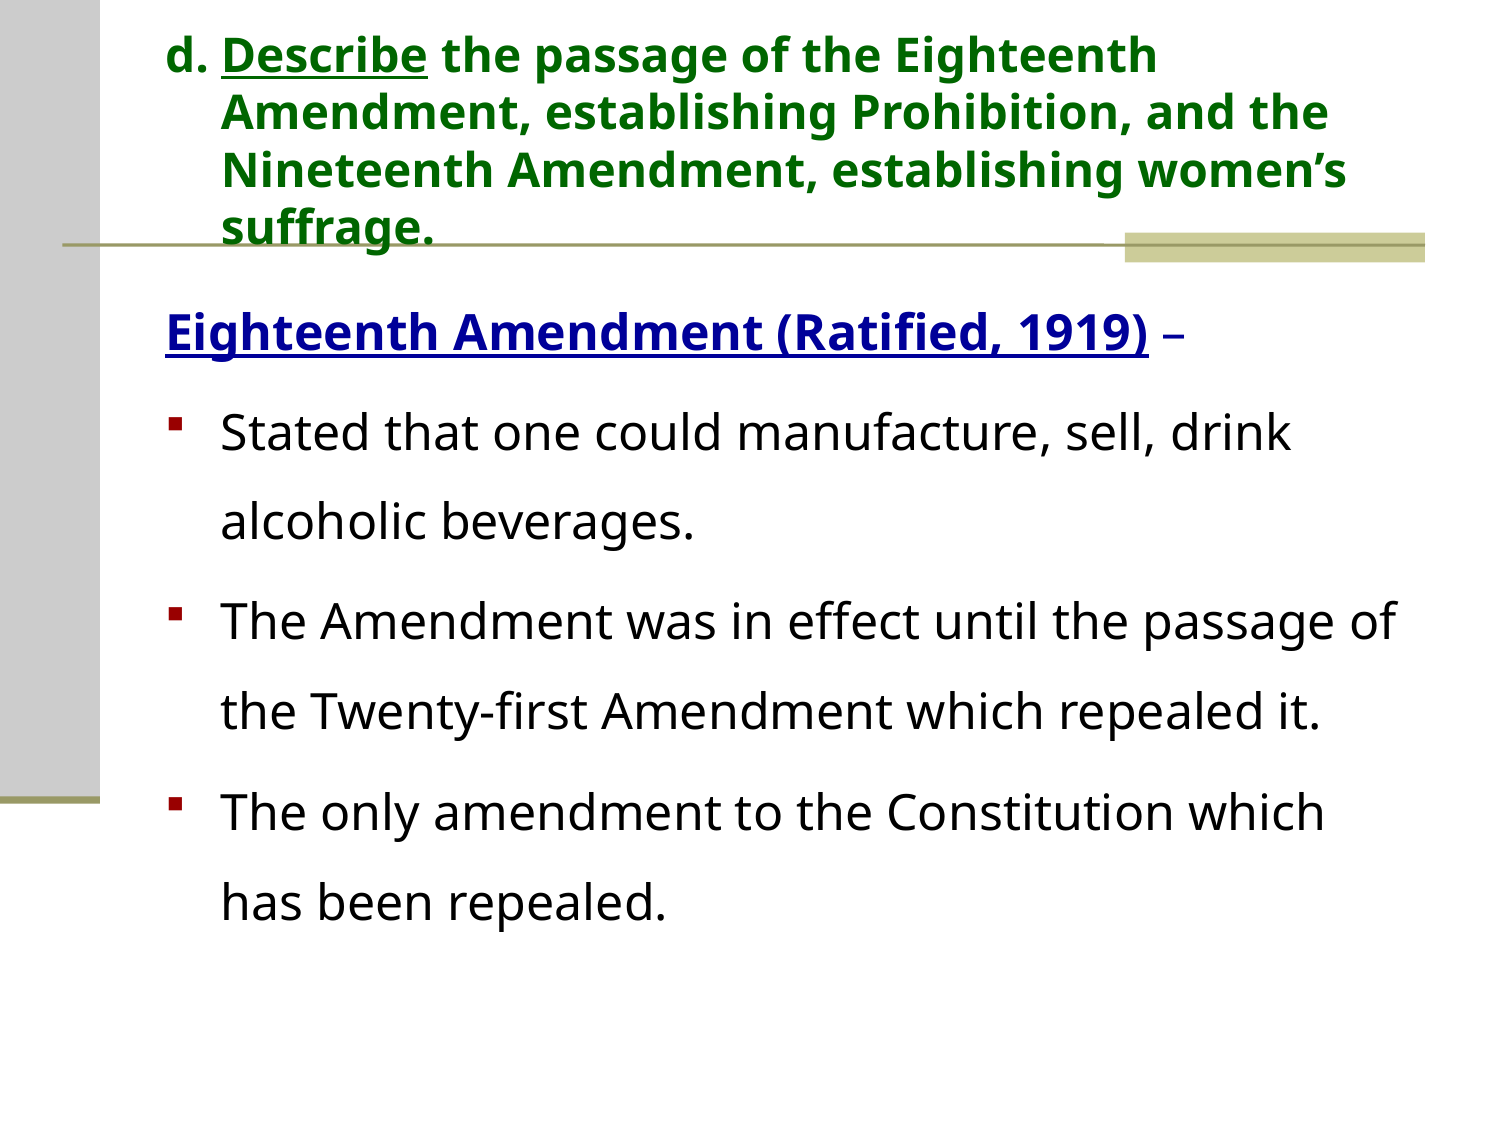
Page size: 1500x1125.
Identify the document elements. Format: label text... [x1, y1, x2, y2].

list Eighteenth Amendment (Ratified, 1919) – Stated that one could manufacture, sell, drink alcoholic beverages. The Amendment was in effect until the passage of the Twenty-first Amendment which repealed it. The only amendment to the Constitution which has been repealed. [149, 262, 1426, 1006]
title d. Describe the passage of the Eighteenth Amendment, establishing Prohibition, and the Nineteenth Amendment, establishing women’s suffrage. [149, 45, 1426, 234]
